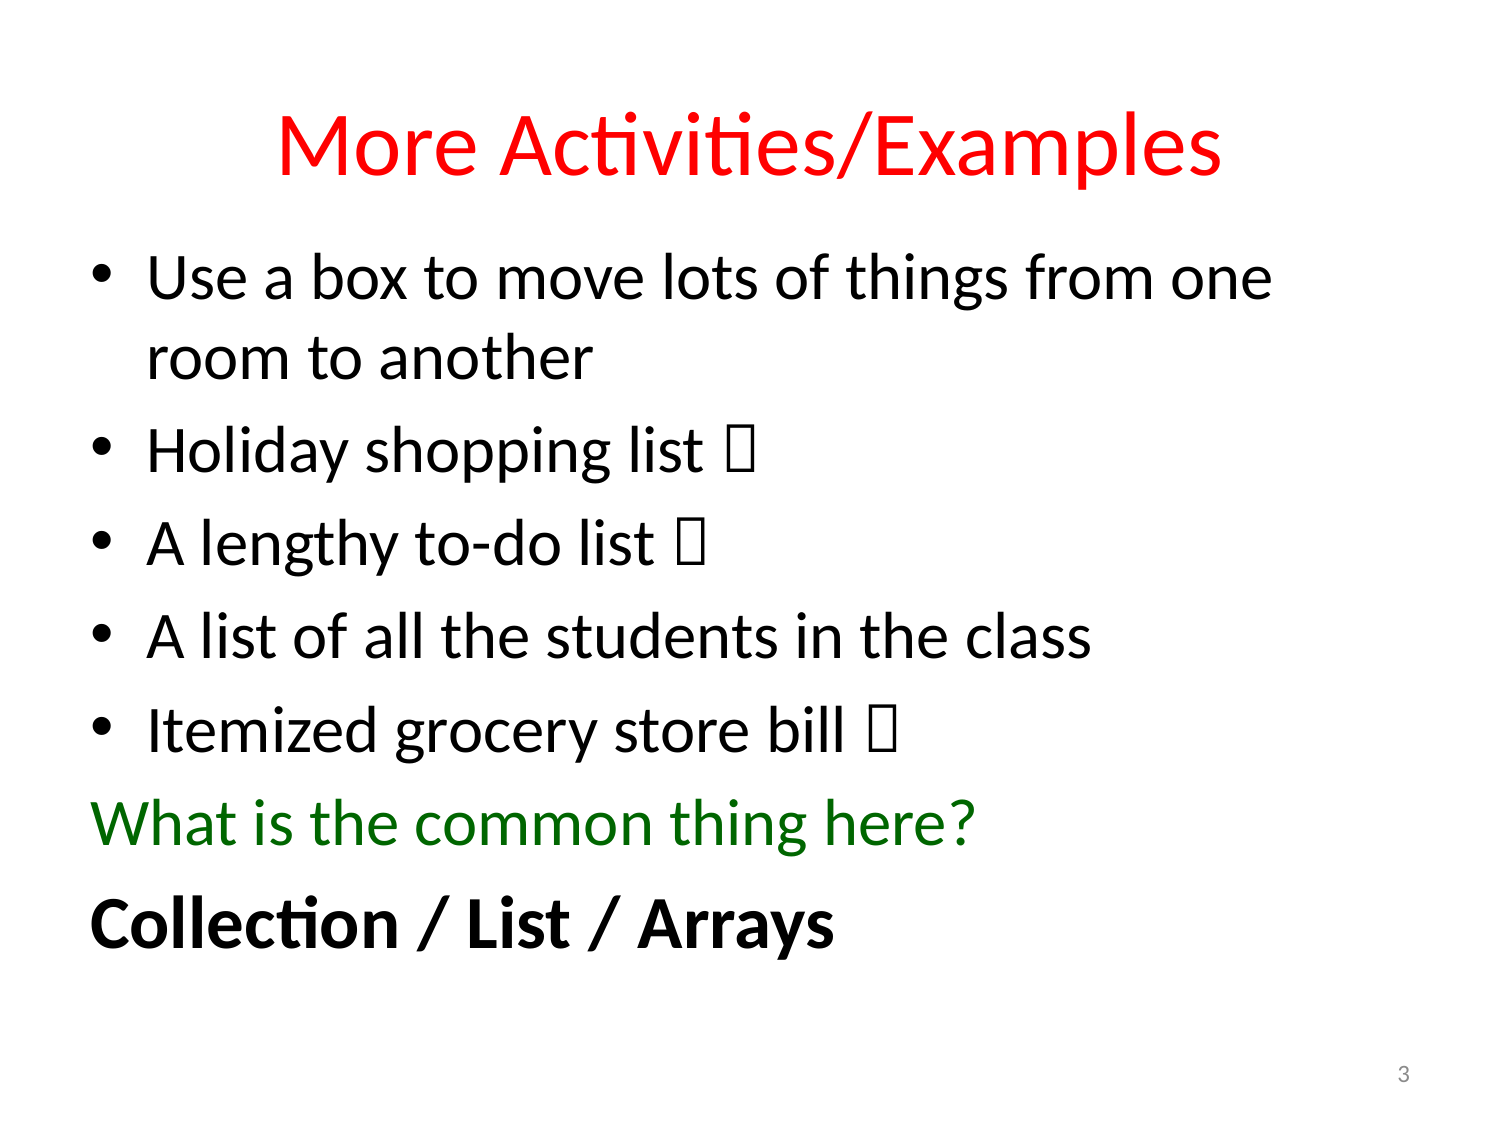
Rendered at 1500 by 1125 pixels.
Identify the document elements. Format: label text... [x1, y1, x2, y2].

slide_number 3 [1074, 1042, 1425, 1103]
list Use a box to move lots of things from one room to another Holiday shopping list  A lengthy to-do list  A list of all the students in the class Itemized grocery store bill  What is the common thing here? Collection / List / Arrays [75, 224, 1425, 1005]
title More Activities/Examples [75, 45, 1425, 224]
